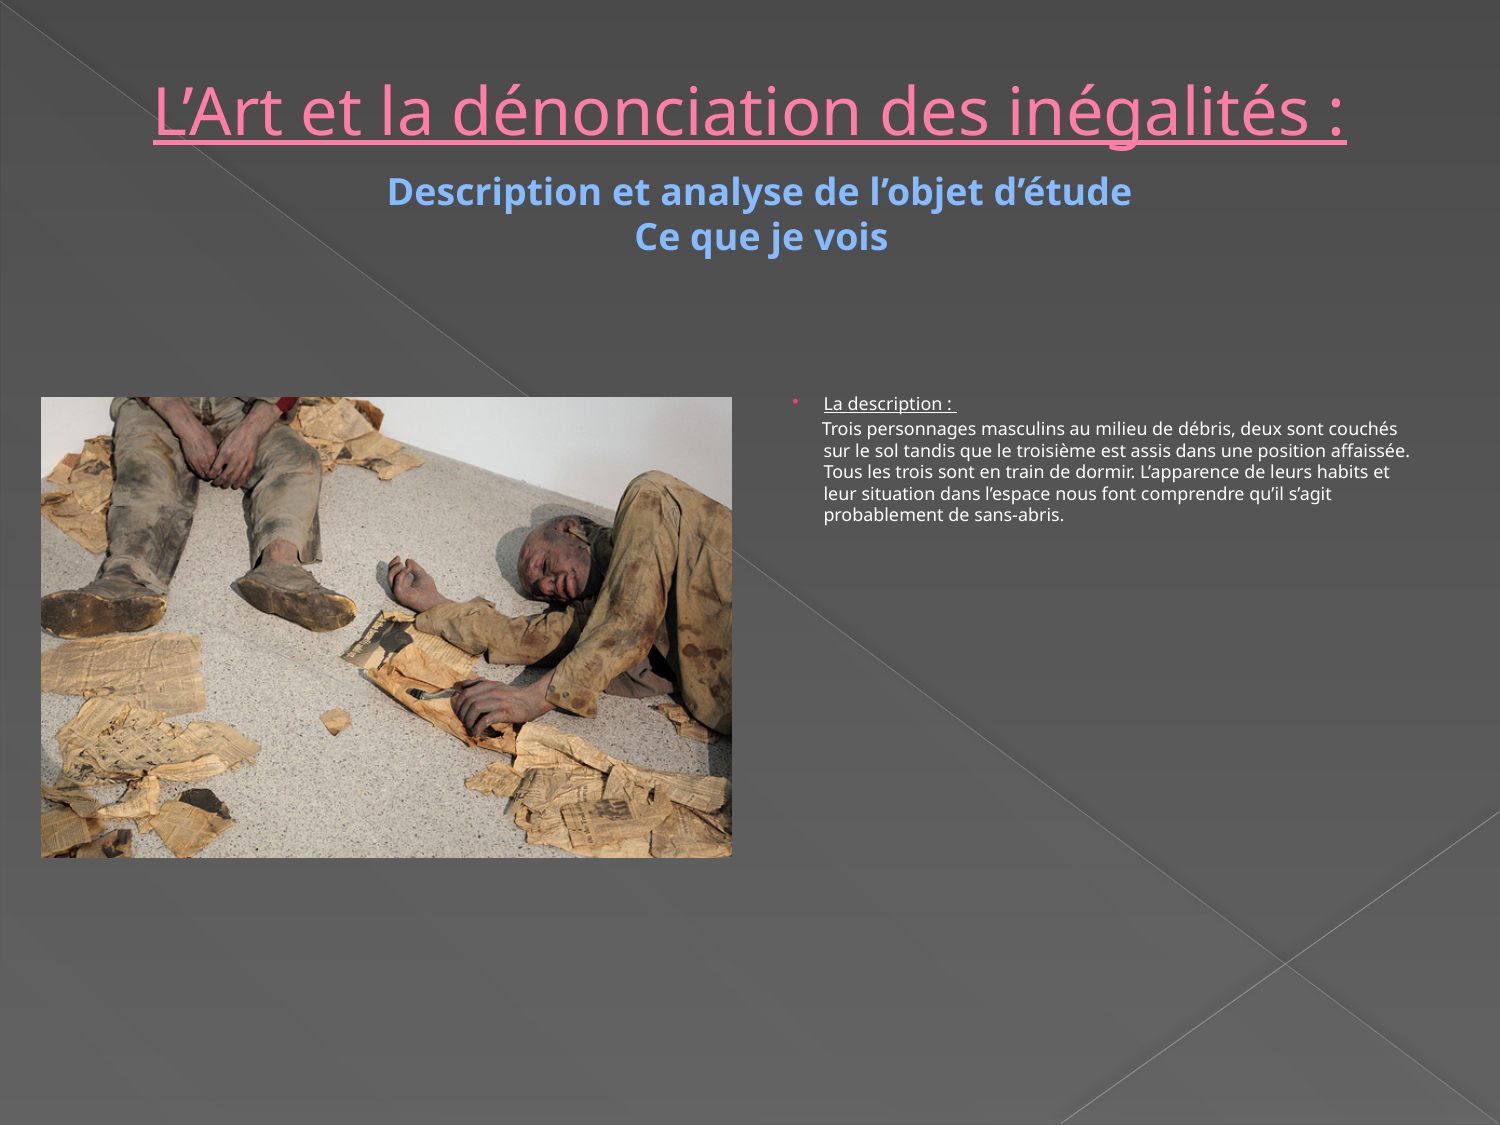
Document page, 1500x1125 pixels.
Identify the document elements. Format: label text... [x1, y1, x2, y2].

list La description : Trois personnages masculins au milieu de débris, deux sont couchés sur le sol tandis que le troisième est assis dans une position affaissée. Tous les trois sont en train de dormir. L’apparence de leurs habits et leur situation dans l’espace nous font comprendre qu’il s’agit probablement de sans-abris. [773, 385, 1437, 634]
title L’Art et la dénonciation des inégalités : [75, 43, 1425, 173]
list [40, 396, 732, 859]
text_box Description et analyse de l’objet d’étude Ce que je vois [371, 160, 1152, 266]
